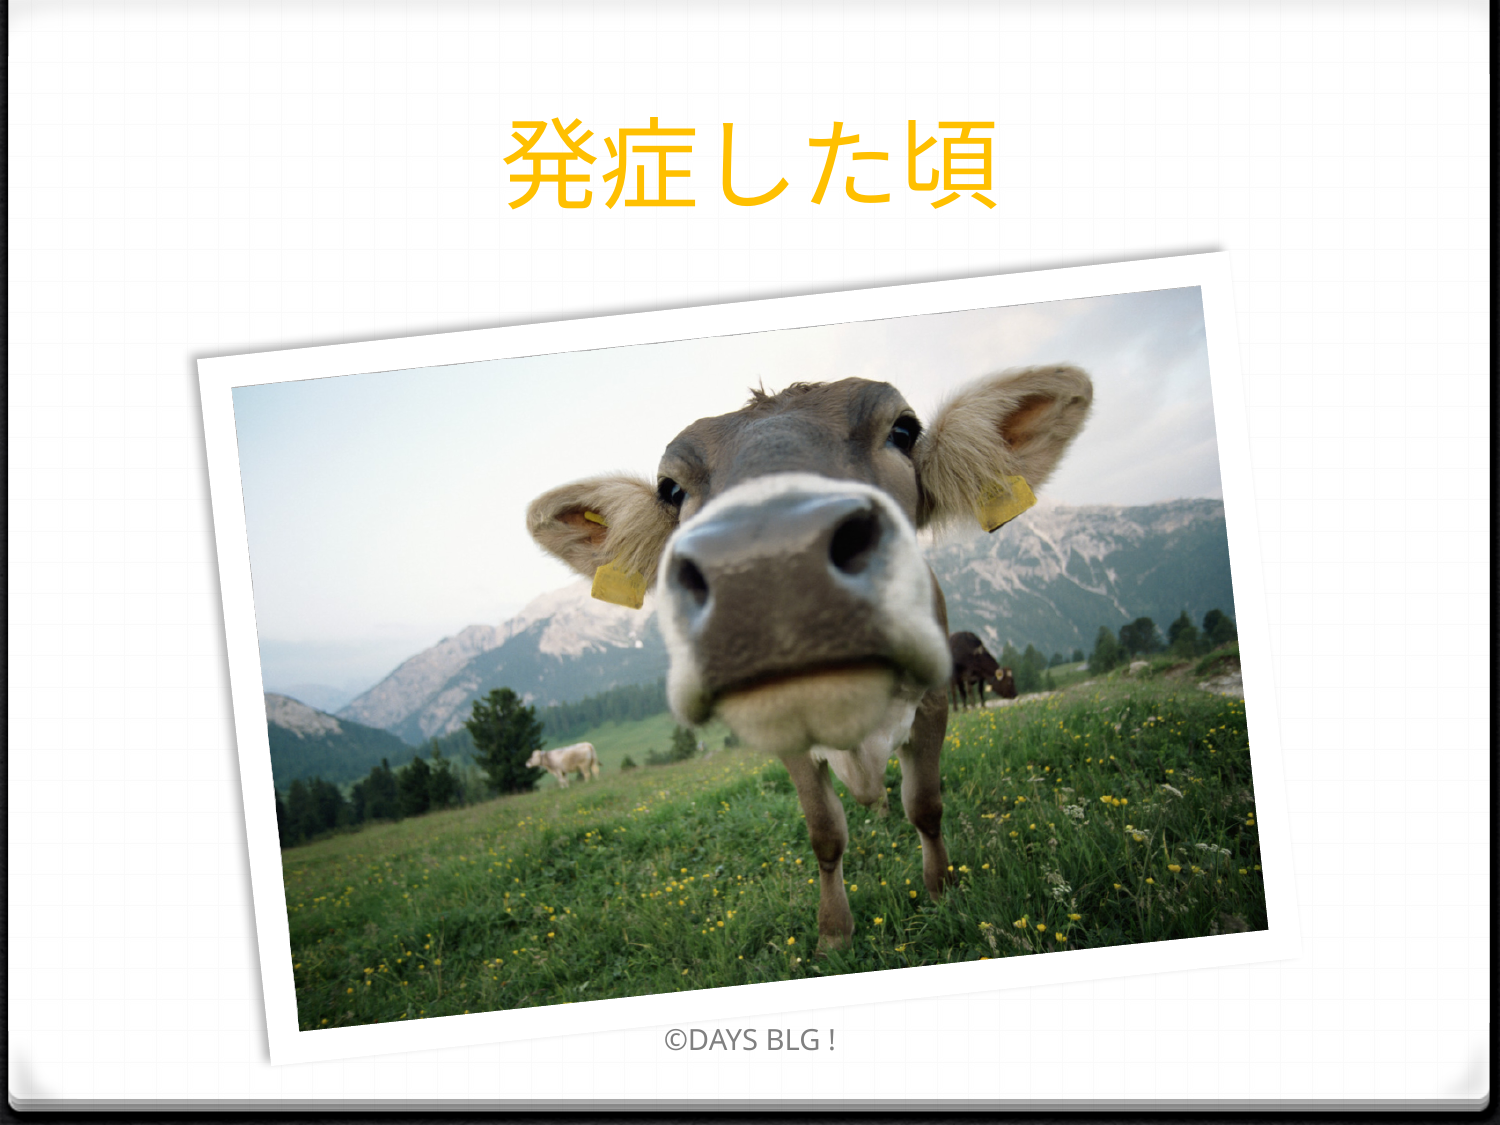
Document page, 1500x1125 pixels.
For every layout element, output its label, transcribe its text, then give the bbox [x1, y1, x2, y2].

footer ©DAYS BLG ! [512, 1008, 988, 1069]
picture [0, 0, 1500, 1125]
title 発症した頃 [90, 42, 1410, 280]
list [262, 334, 1238, 983]
